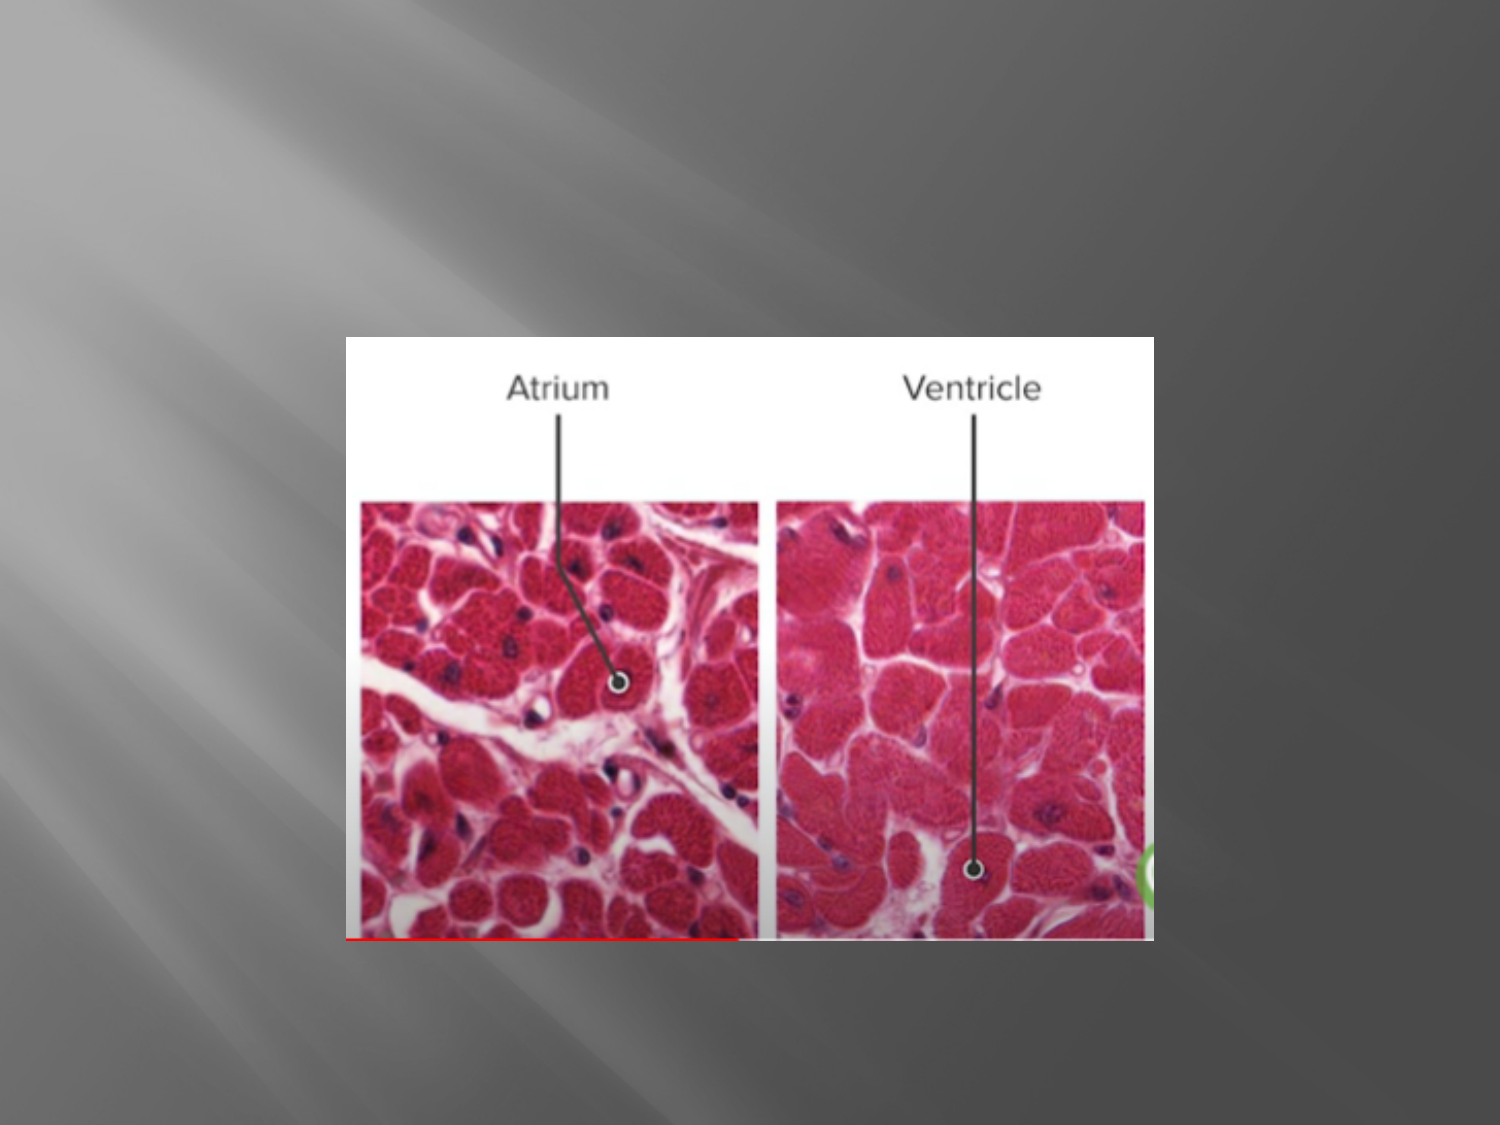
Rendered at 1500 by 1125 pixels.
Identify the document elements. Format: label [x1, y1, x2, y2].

list [346, 337, 1154, 941]
